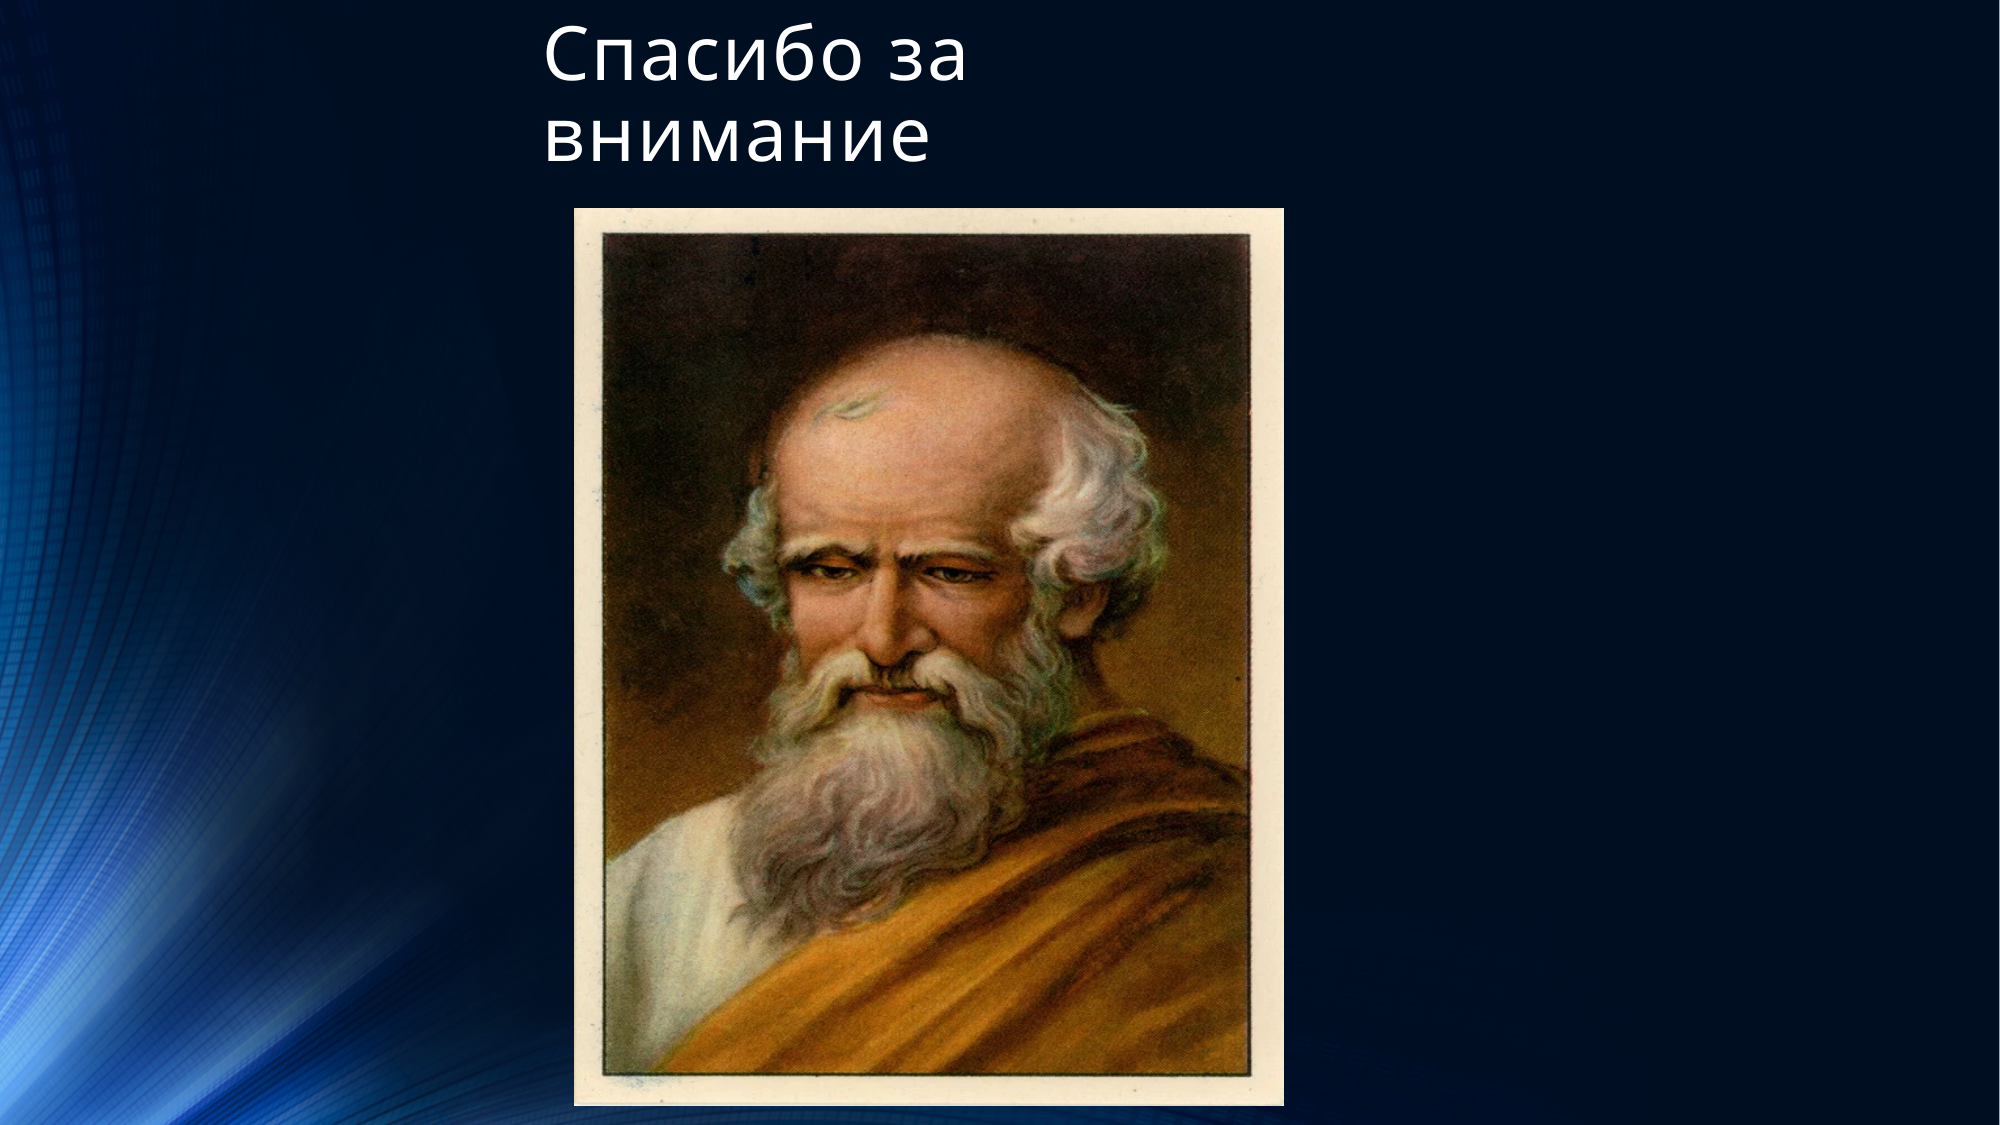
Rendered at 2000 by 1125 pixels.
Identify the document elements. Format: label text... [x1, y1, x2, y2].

title Спасибо за внимание [527, 42, 1360, 186]
picture [0, 0, 2000, 1125]
